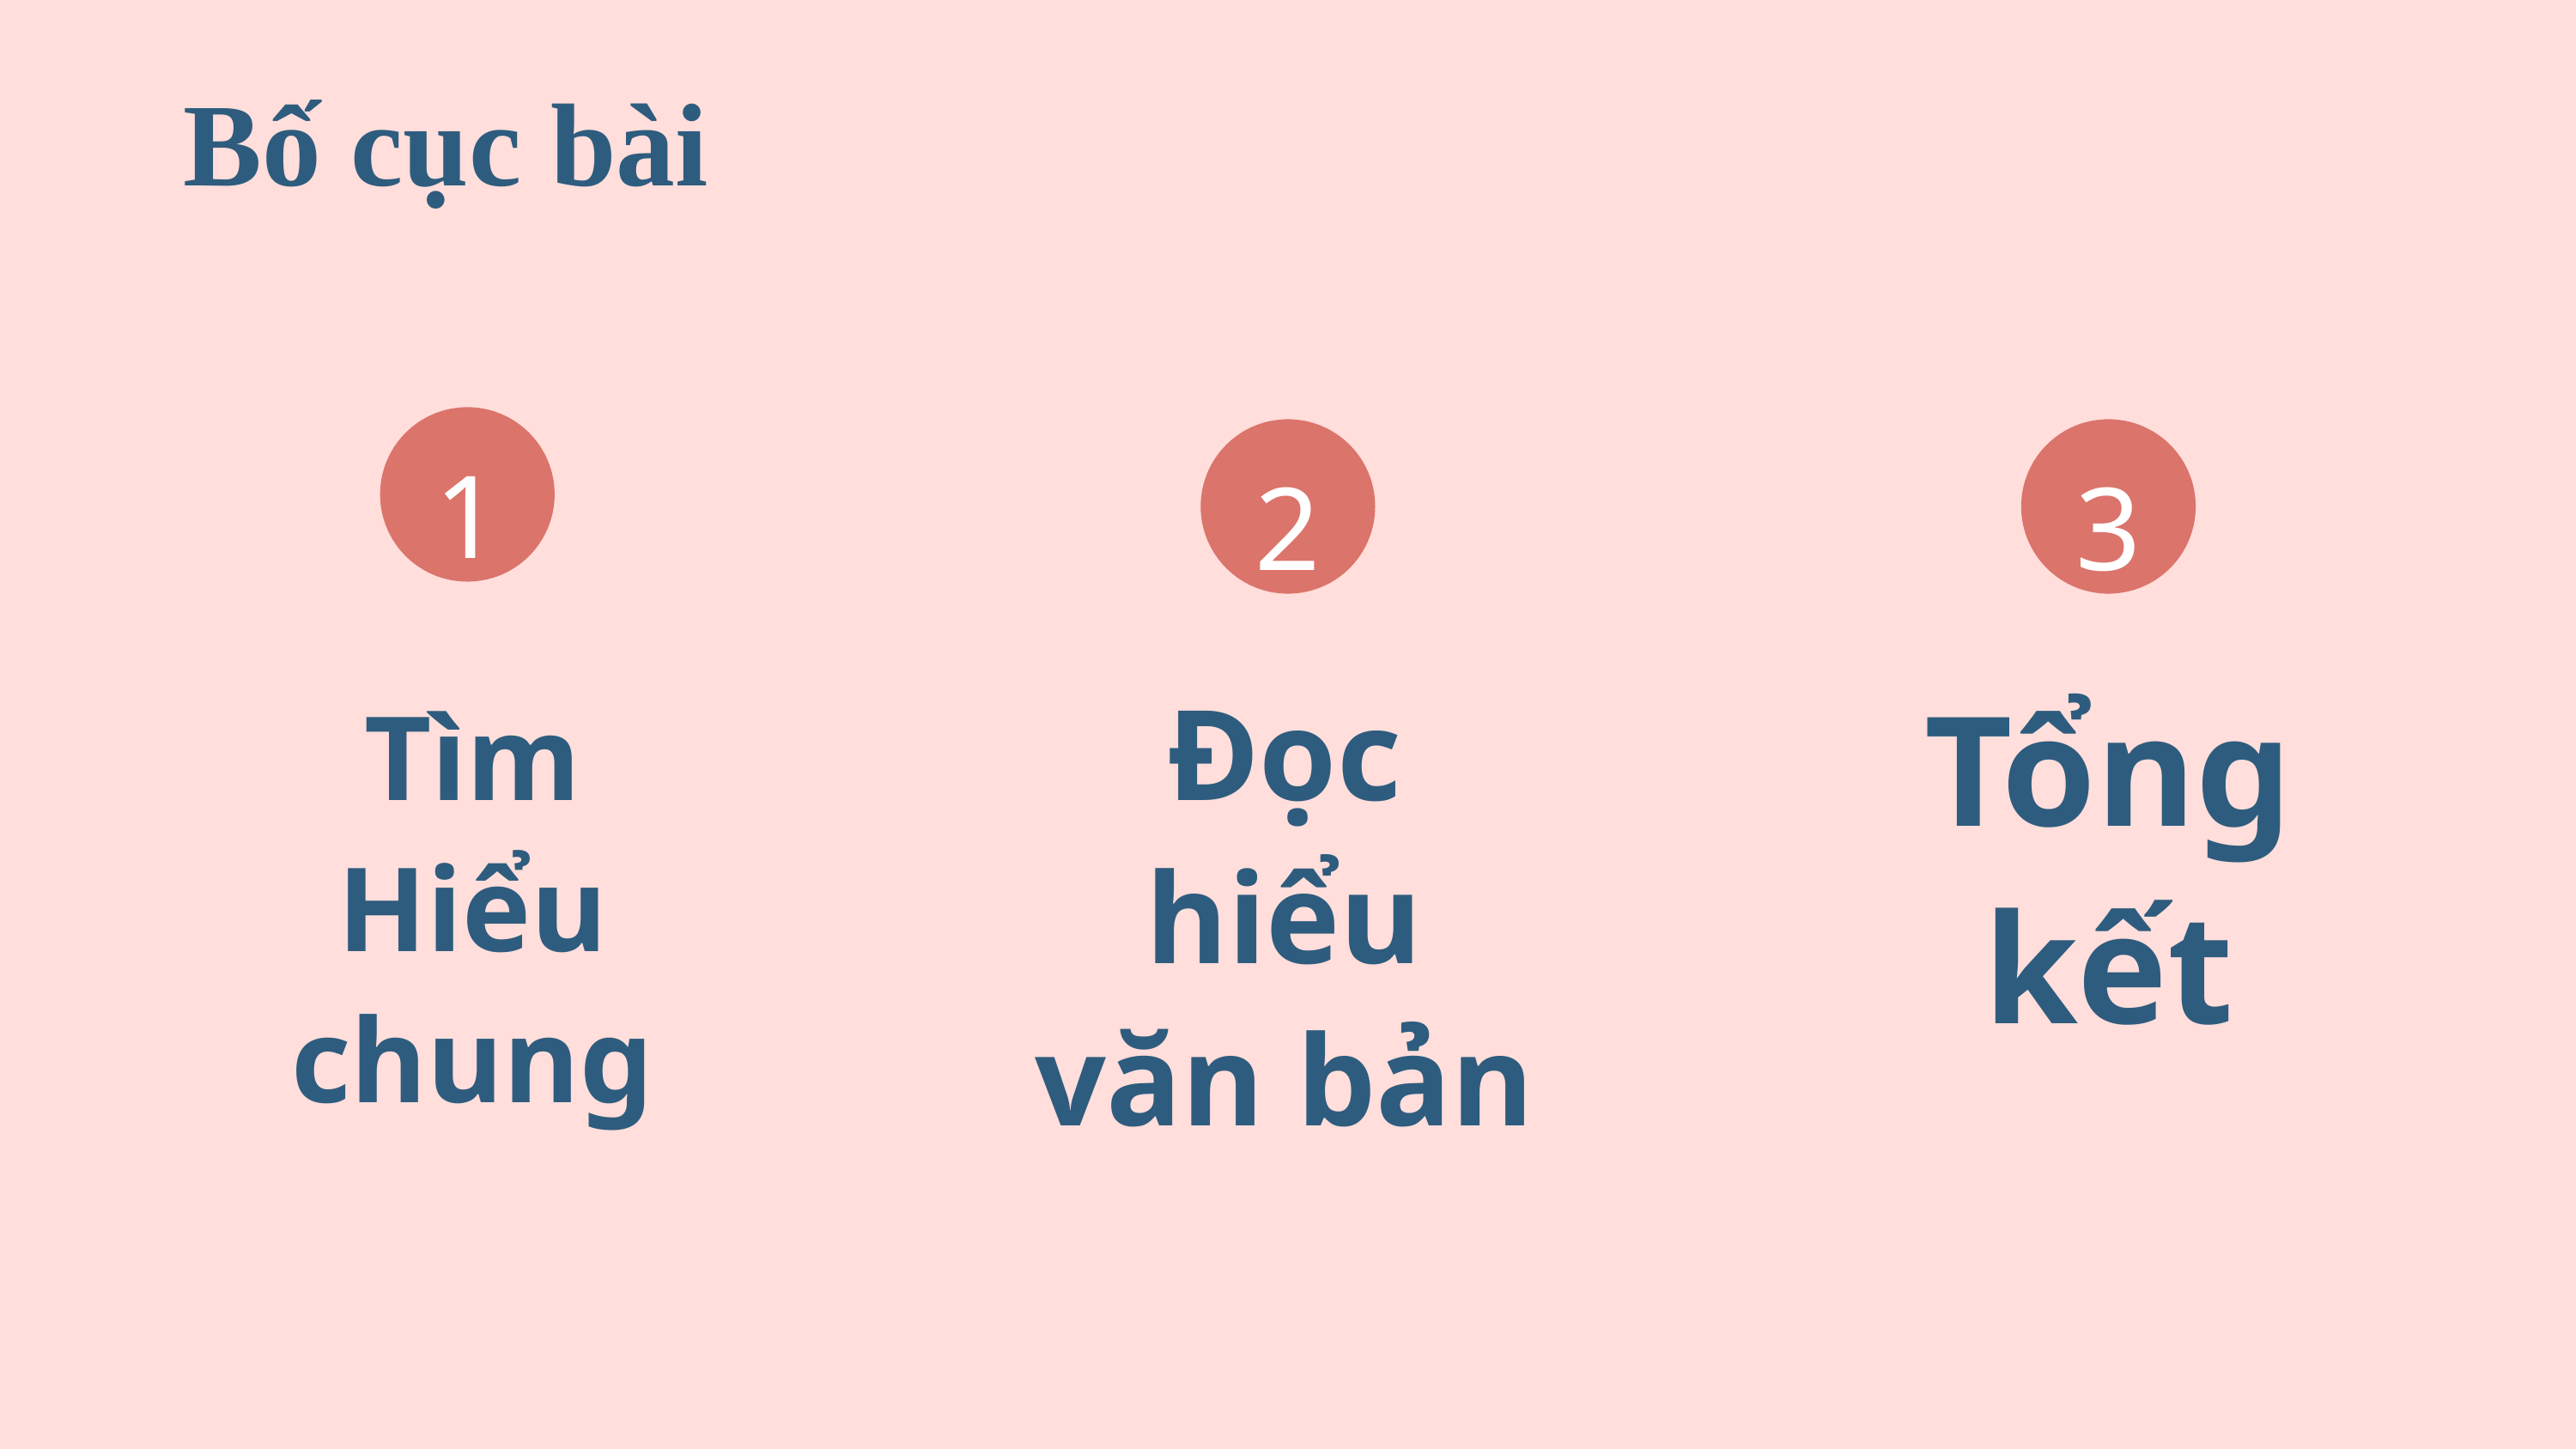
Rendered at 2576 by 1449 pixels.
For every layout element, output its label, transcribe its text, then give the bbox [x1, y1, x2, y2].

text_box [2020, 419, 2196, 594]
text_box [949, 484, 1620, 1152]
text_box Bố cục bài [183, 37, 1714, 209]
text_box Đọc hiểu văn bản [1016, 663, 1553, 1151]
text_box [1200, 419, 1376, 594]
text_box Tổng kết [1830, 658, 2387, 1055]
text_box Tìm Hiểu chung [248, 672, 697, 1126]
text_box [380, 407, 556, 582]
